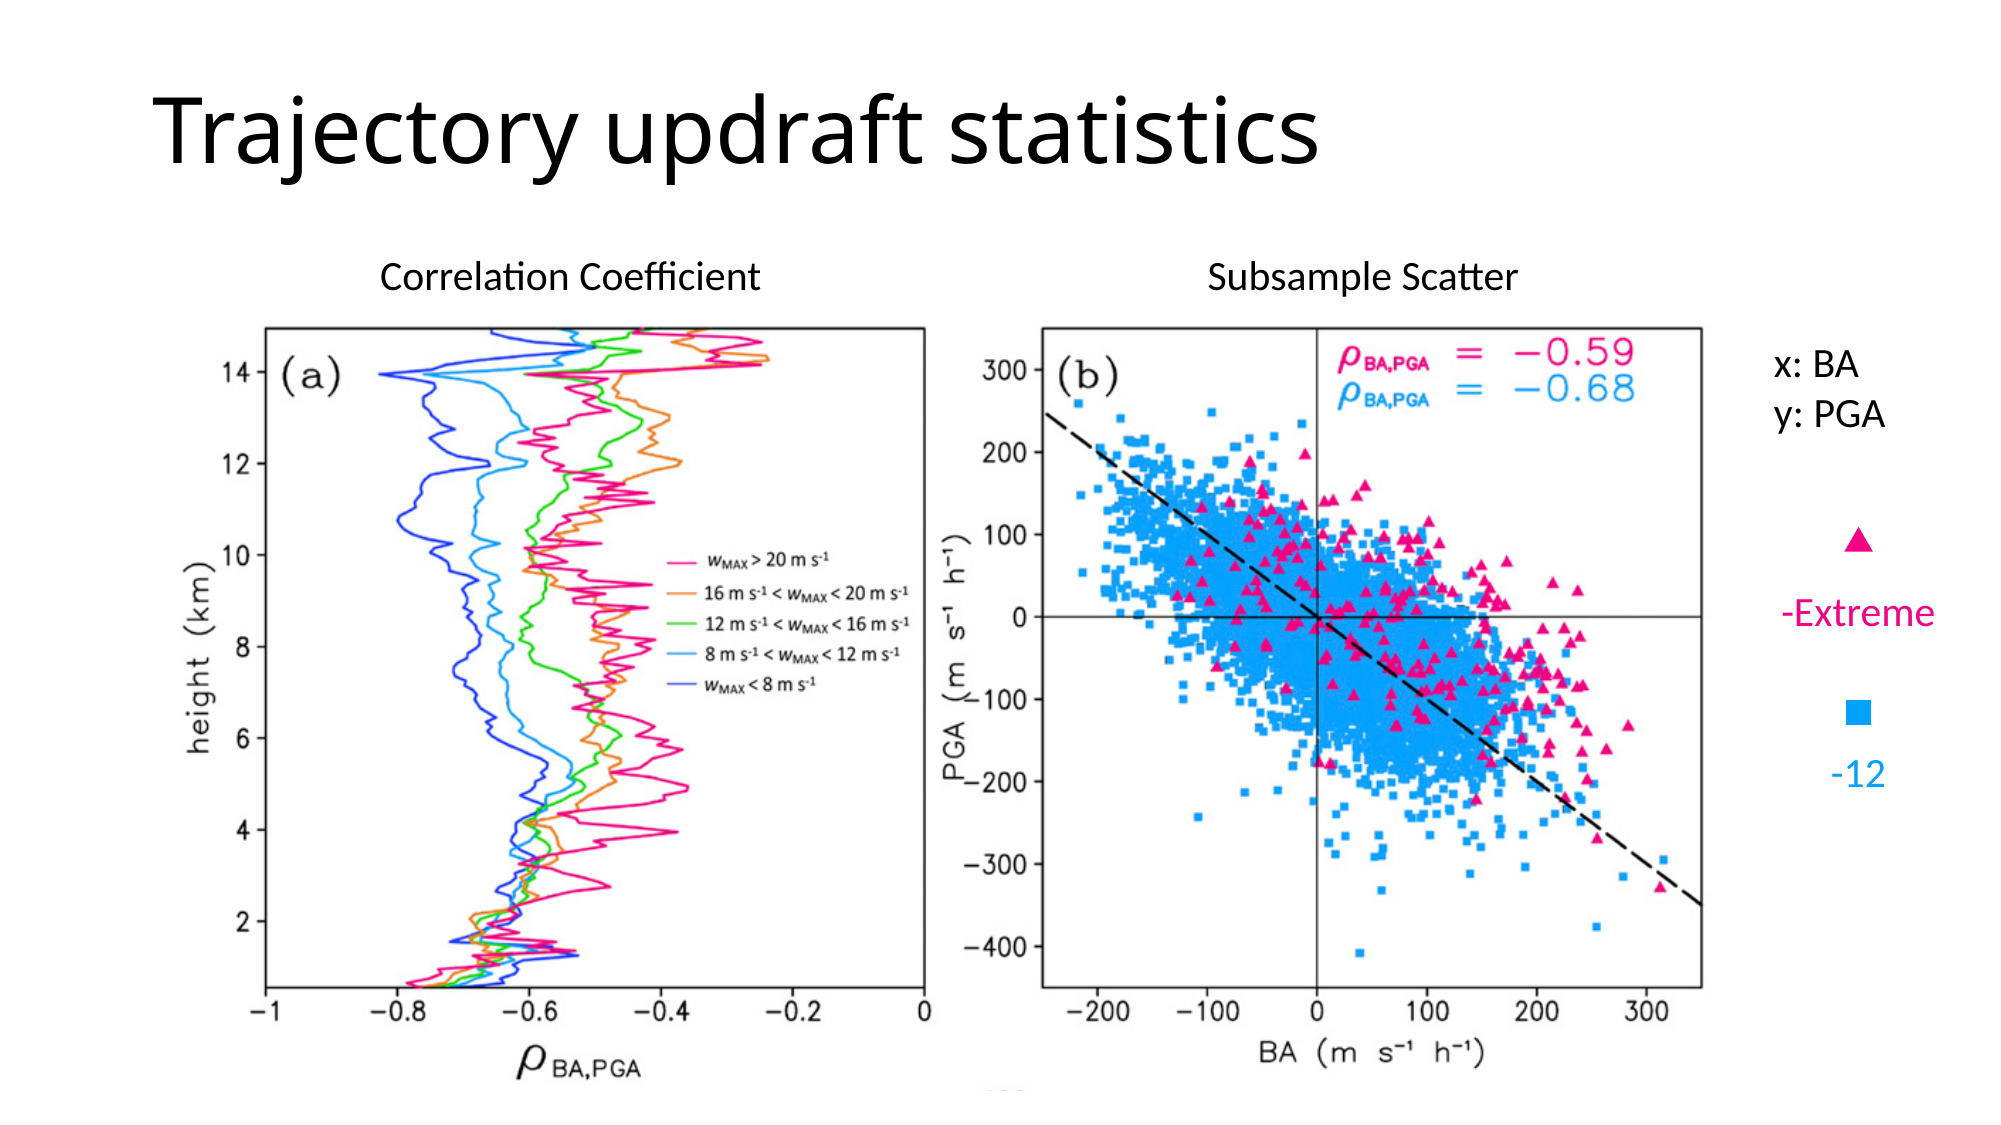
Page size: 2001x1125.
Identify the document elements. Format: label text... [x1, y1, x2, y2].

text_box [1846, 700, 1871, 725]
text_box [1844, 526, 1873, 552]
title Trajectory updraft statistics [137, 26, 1863, 242]
text_box x: BA y: PGA [1759, 328, 1901, 444]
picture [179, 324, 1724, 1091]
text_box Subsample Scatter [1192, 241, 1535, 306]
text_box Correlation Coefficient [365, 241, 786, 306]
